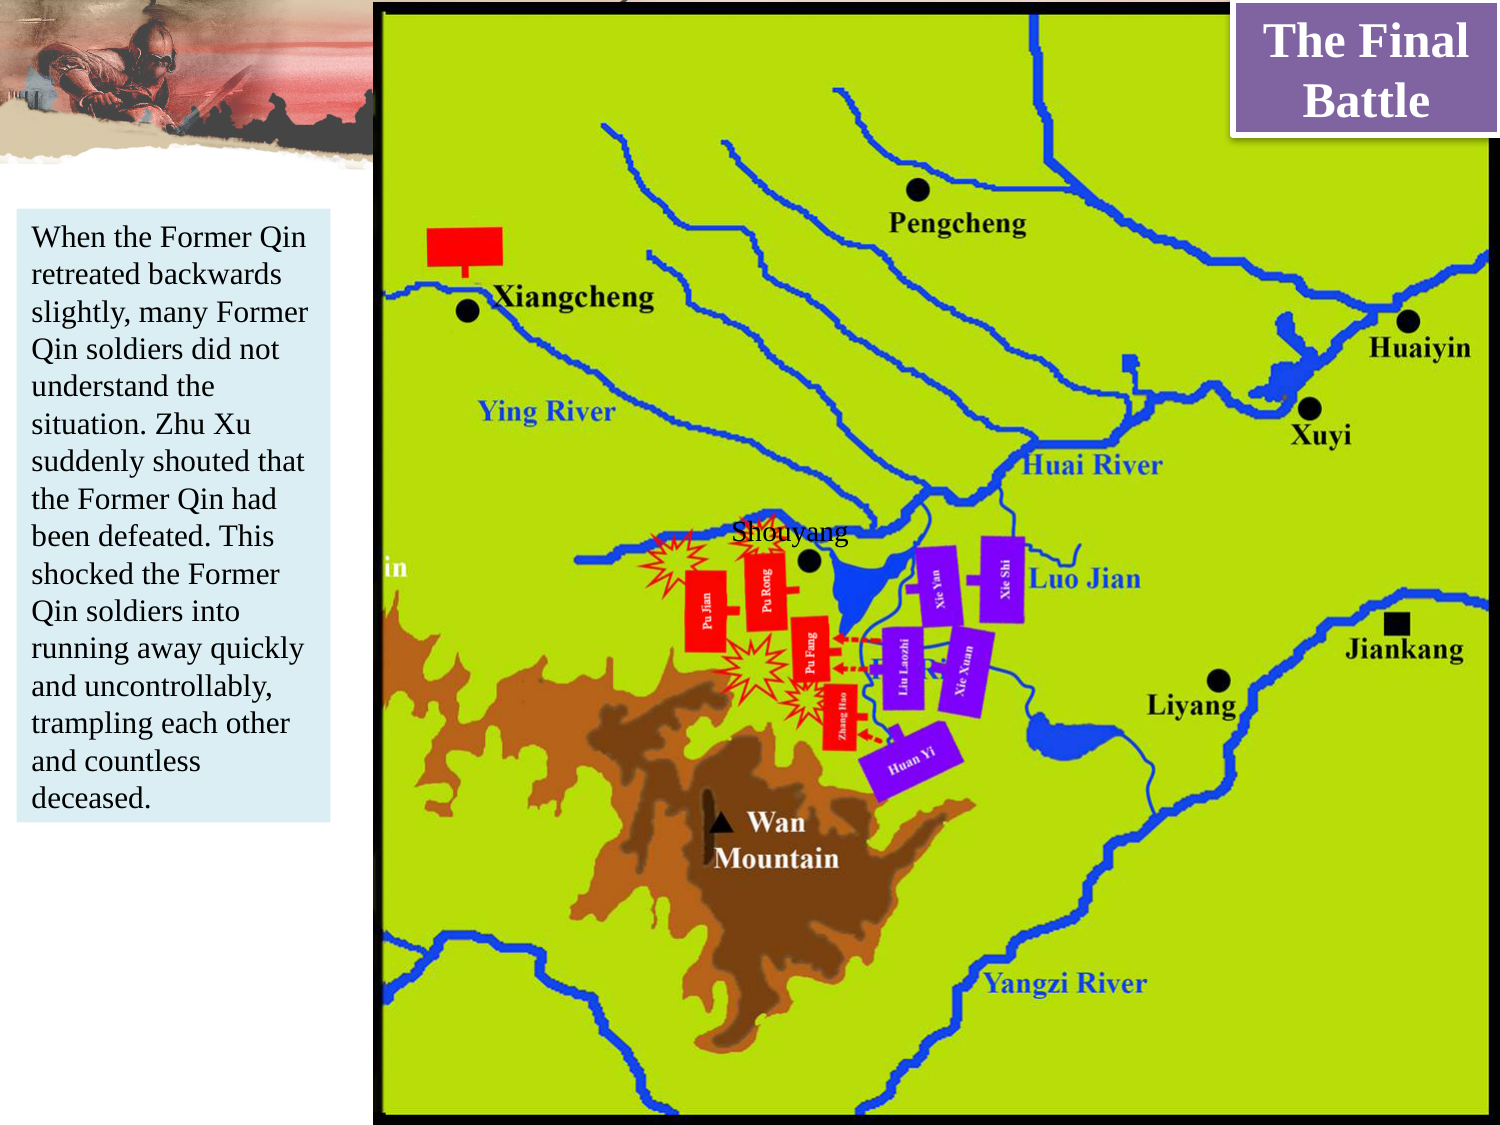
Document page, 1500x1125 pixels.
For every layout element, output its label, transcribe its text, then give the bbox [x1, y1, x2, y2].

text_box When the Former Qin retreated backwards slightly, many Former Qin soldiers did not understand the situation. Zhu Xu suddenly shouted that the Former Qin had been defeated. This shocked the Former Qin soldiers into running away quickly and uncontrollably, trampling each other and countless deceased. [16, 208, 331, 823]
picture [0, 0, 1500, 1125]
